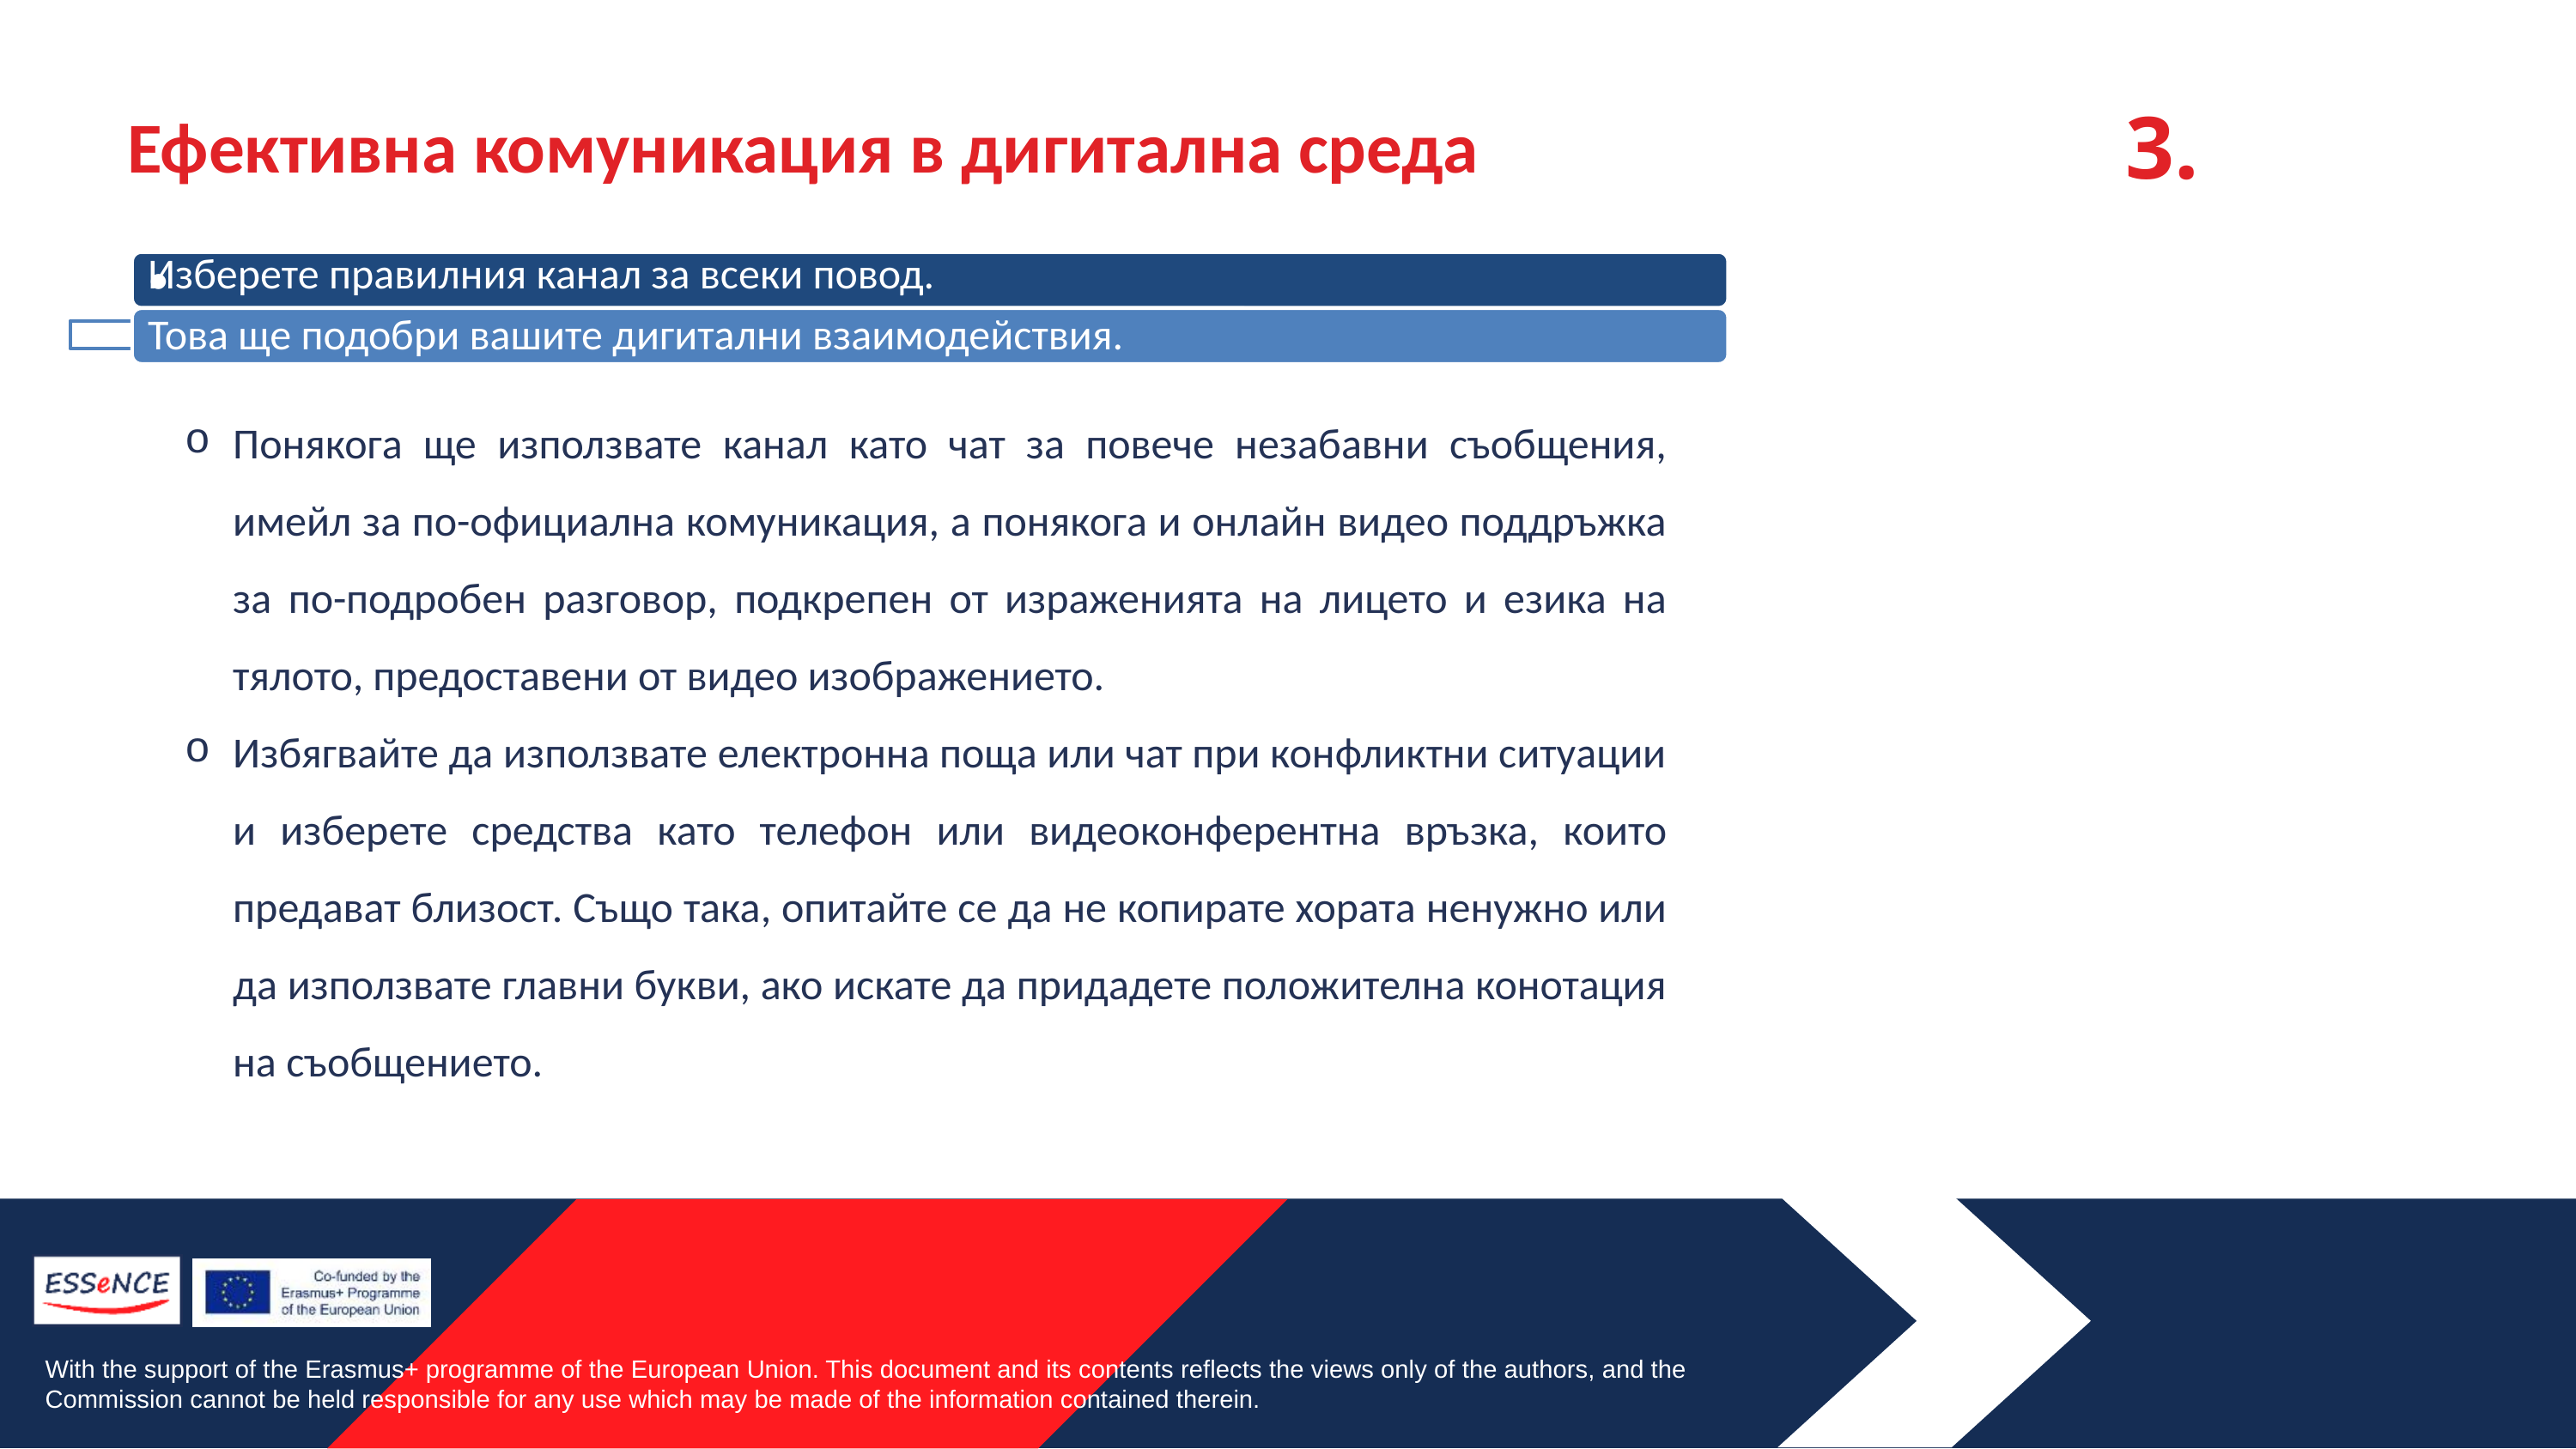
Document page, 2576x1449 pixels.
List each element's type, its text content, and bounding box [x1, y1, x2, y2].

text_box With the support of the Erasmus+ programme of the European Union. This document and its contents reflects the views only of the authors, and the Commission cannot be held responsible for any use which may be made of the information contained therein. [32, 1346, 1803, 1420]
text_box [70, 252, 1728, 365]
text_box Ефективна комуникация в дигитална среда [127, 100, 1852, 188]
picture [192, 1258, 431, 1328]
picture [32, 1254, 183, 1328]
text_box 3. [2124, 91, 2515, 197]
text_box Понякога ще използвате канал като чат за повече незабавни съобщения, имейл за по-официална комуникация, а понякога и онлайн видео поддръжка за по-подробен разговор, подкрепен от израженията на лицето и езика на тялото, предоставени от видео изображението. Избягвайте да използвате електронна поща или чат при конфликтни ситуации и изберете средства като телефон или видеоконферентна връзка, които предават близост. Също така, опитайте се да не копирате хората ненужно или да използвате главни букви, ако искате да придадете положителна конотация на съобщението. [107, 383, 1680, 1092]
